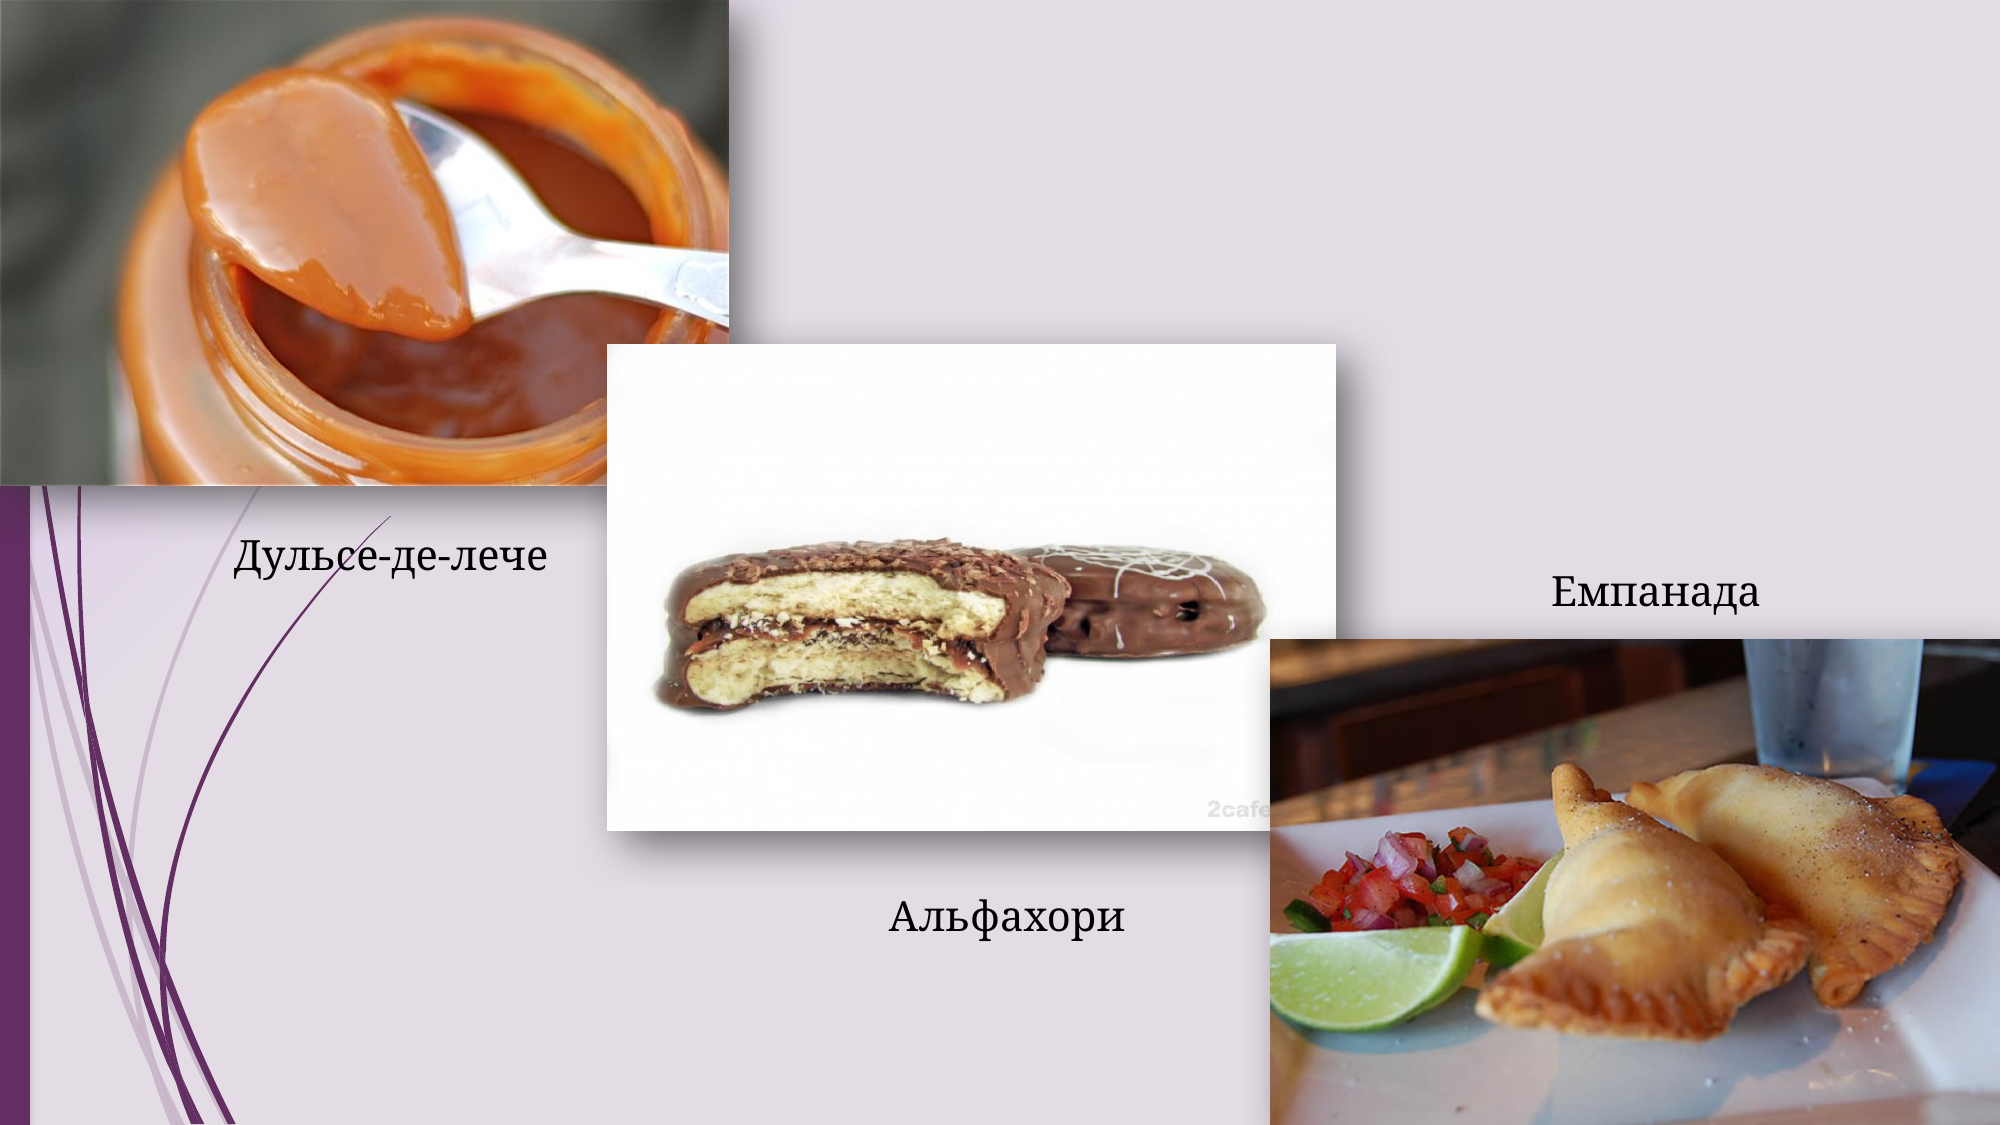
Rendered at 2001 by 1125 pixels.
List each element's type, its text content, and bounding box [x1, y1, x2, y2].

text_box Дульсе-де-лече [218, 521, 563, 587]
picture [0, 0, 2000, 1125]
text_box Альфахори [874, 882, 1141, 947]
text_box Емпанада [1536, 557, 1786, 622]
